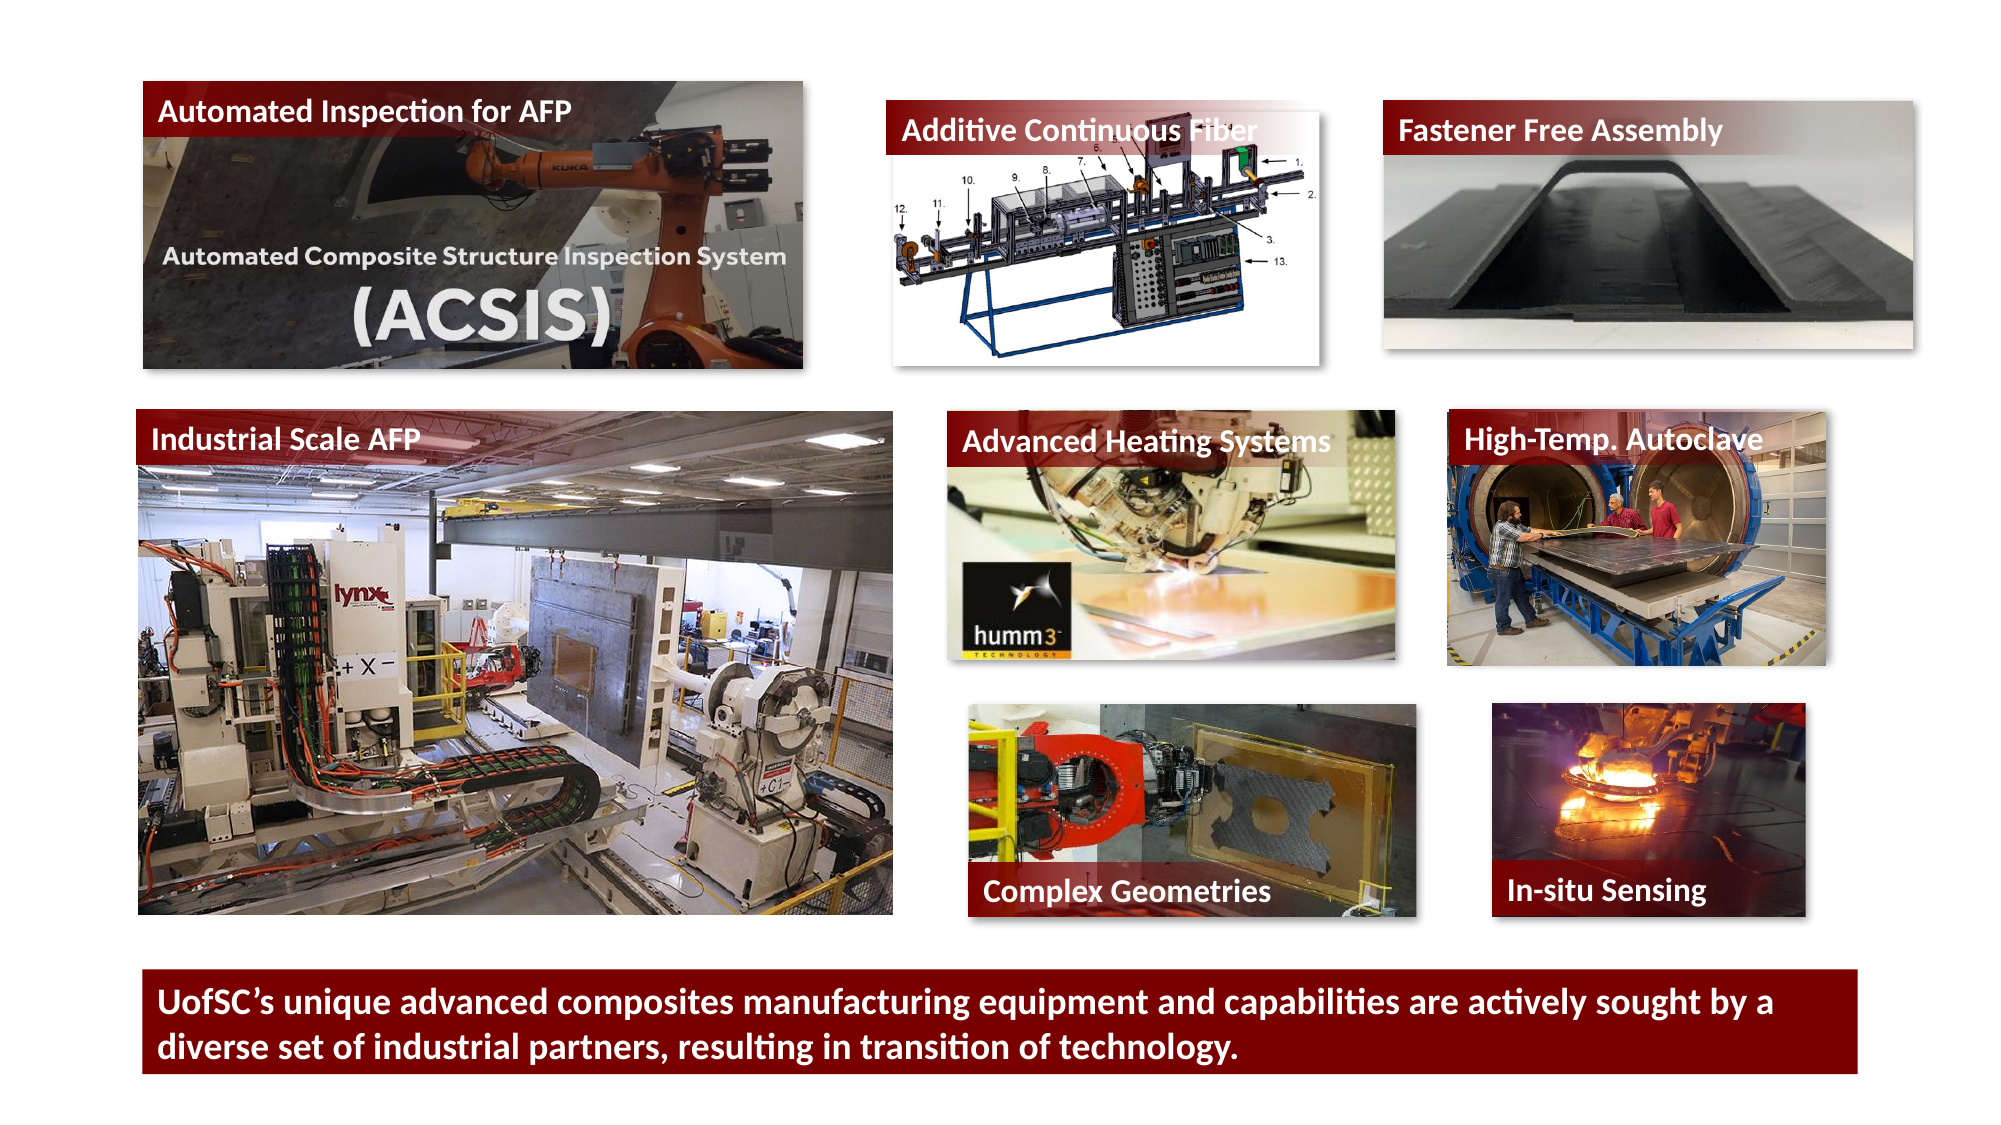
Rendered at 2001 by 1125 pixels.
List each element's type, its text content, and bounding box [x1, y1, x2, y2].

text_box UofSC’s unique advanced composites manufacturing equipment and capabilities are actively sought by a diverse set of industrial partners, resulting in transition of technology. [142, 969, 1858, 1075]
picture [142, 81, 803, 369]
text_box High-Temp. Autoclave [1449, 409, 1828, 465]
picture [947, 410, 1396, 660]
picture [893, 112, 1320, 366]
text_box Additive Continuous Fiber [886, 100, 1309, 155]
picture [1492, 703, 1806, 917]
picture [1447, 412, 1826, 666]
picture [138, 411, 893, 915]
picture [1383, 100, 1914, 349]
picture [968, 704, 1417, 917]
